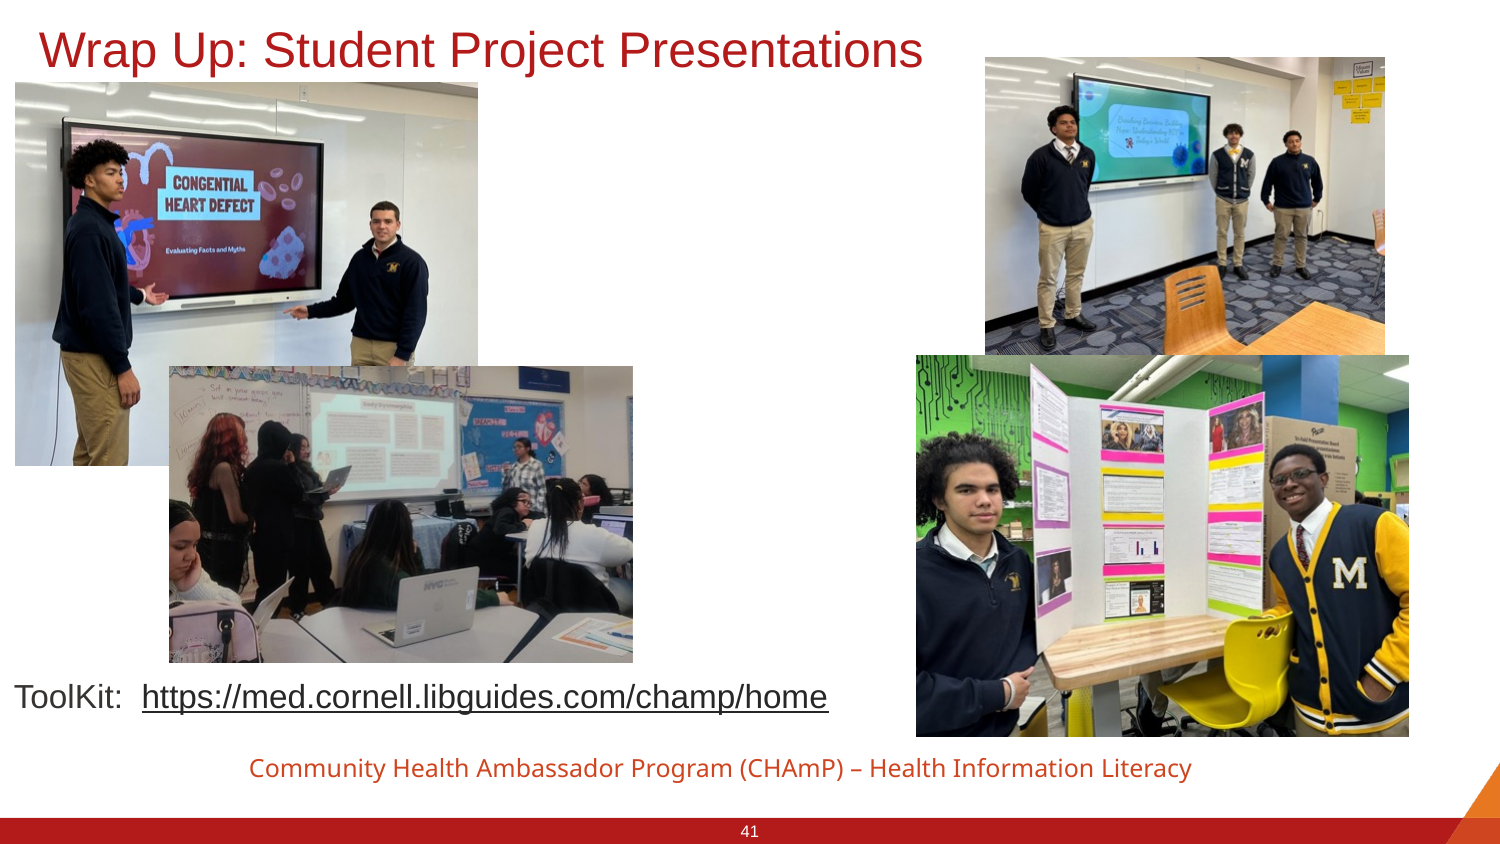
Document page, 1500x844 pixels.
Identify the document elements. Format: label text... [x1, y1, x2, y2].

picture [0, 762, 1500, 844]
picture [587, 765, 594, 775]
list ToolKit: https://med.cornell.libguides.com/champ/home [13, 672, 911, 718]
title Wrap Up: Student Project Presentations [38, 17, 1388, 86]
picture [768, 762, 777, 767]
picture [519, 765, 527, 775]
picture [825, 762, 832, 768]
picture [397, 762, 406, 767]
picture [635, 762, 642, 768]
picture [916, 57, 1409, 737]
picture [874, 762, 883, 767]
picture [15, 82, 633, 663]
